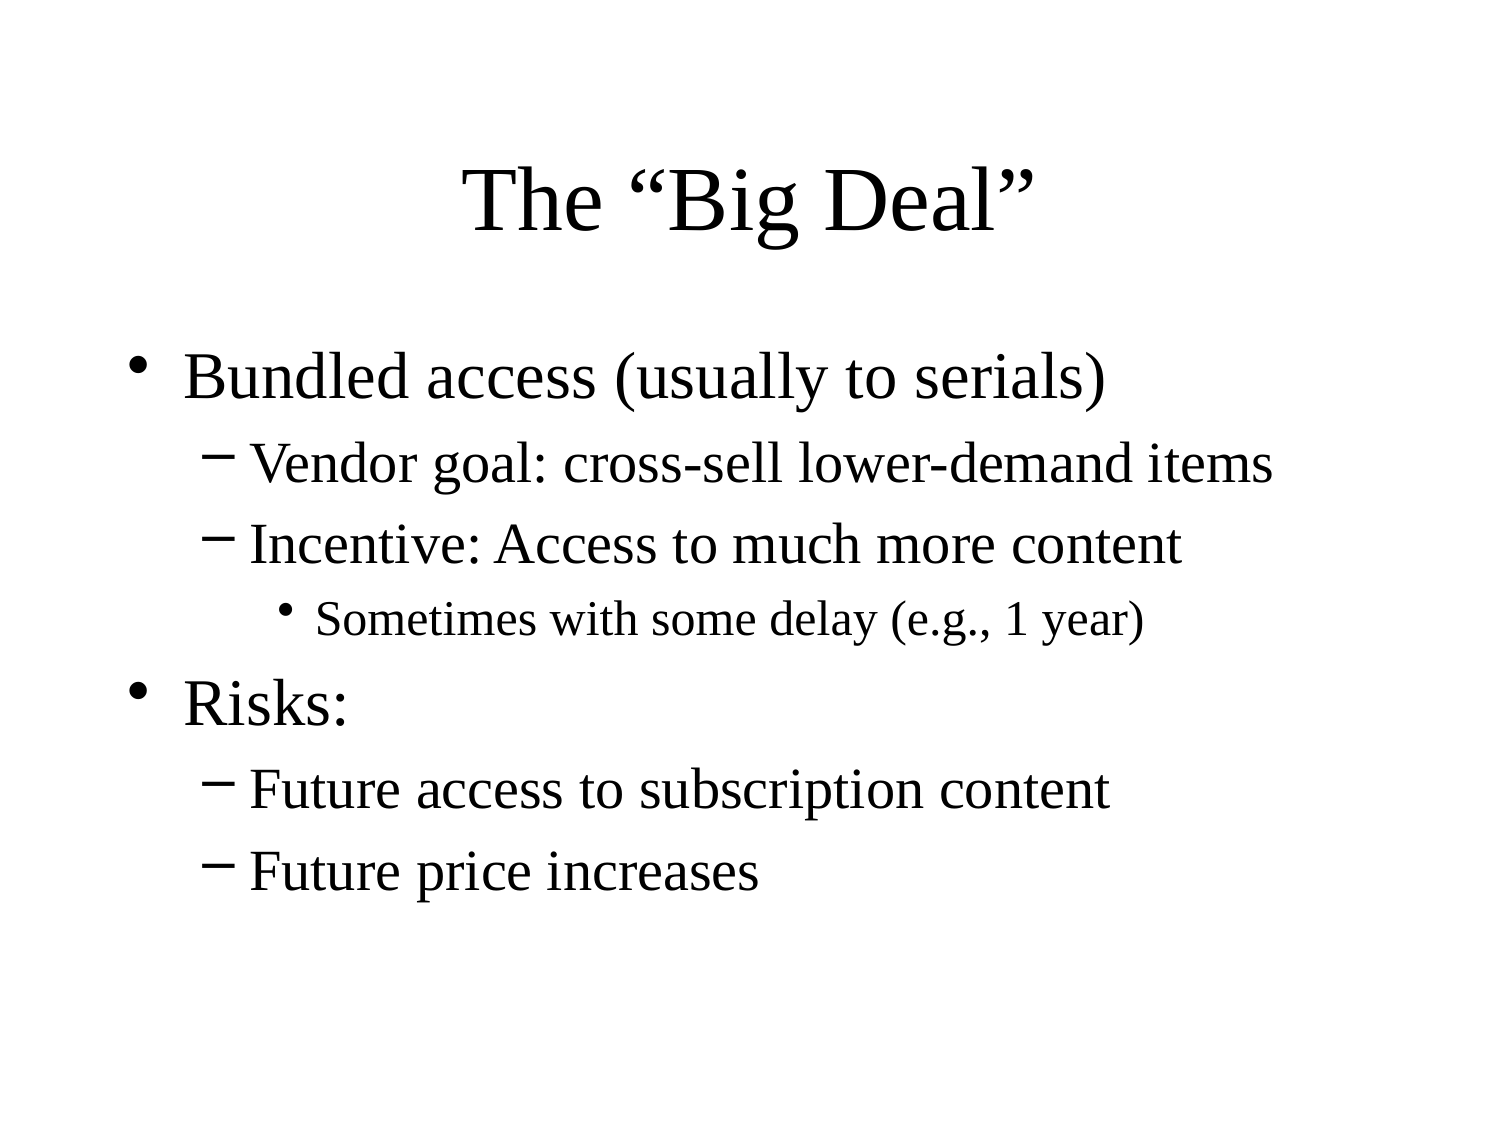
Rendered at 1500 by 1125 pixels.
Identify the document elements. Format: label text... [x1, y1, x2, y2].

list Bundled access (usually to serials) Vendor goal: cross-sell lower-demand items Incentive: Access to much more content Sometimes with some delay (e.g., 1 year) Risks: Future access to subscription content Future price increases [111, 324, 1388, 1001]
title The “Big Deal” [111, 99, 1388, 288]
